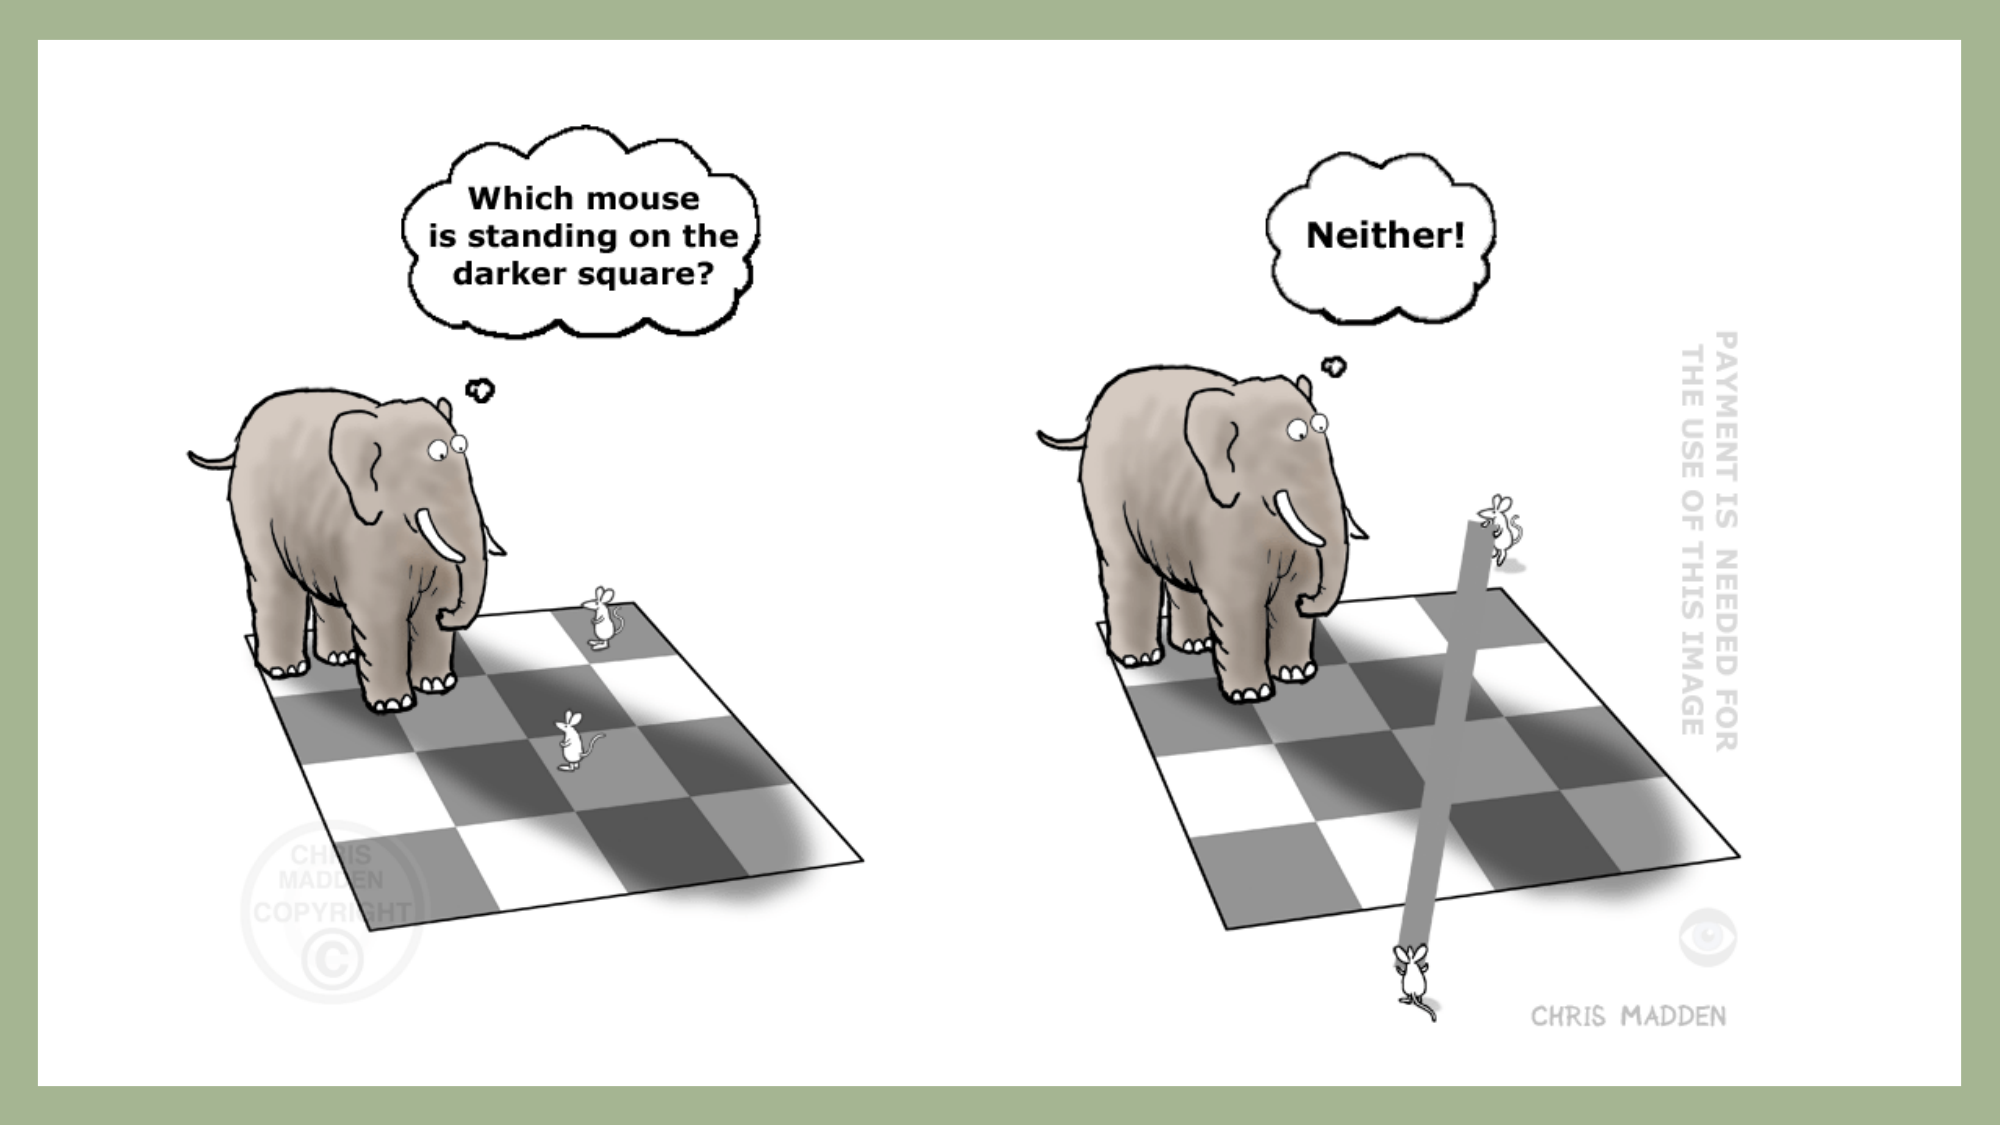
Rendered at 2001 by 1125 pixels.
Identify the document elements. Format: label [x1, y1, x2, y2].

picture [967, 50, 1791, 1036]
picture [167, 89, 905, 1036]
